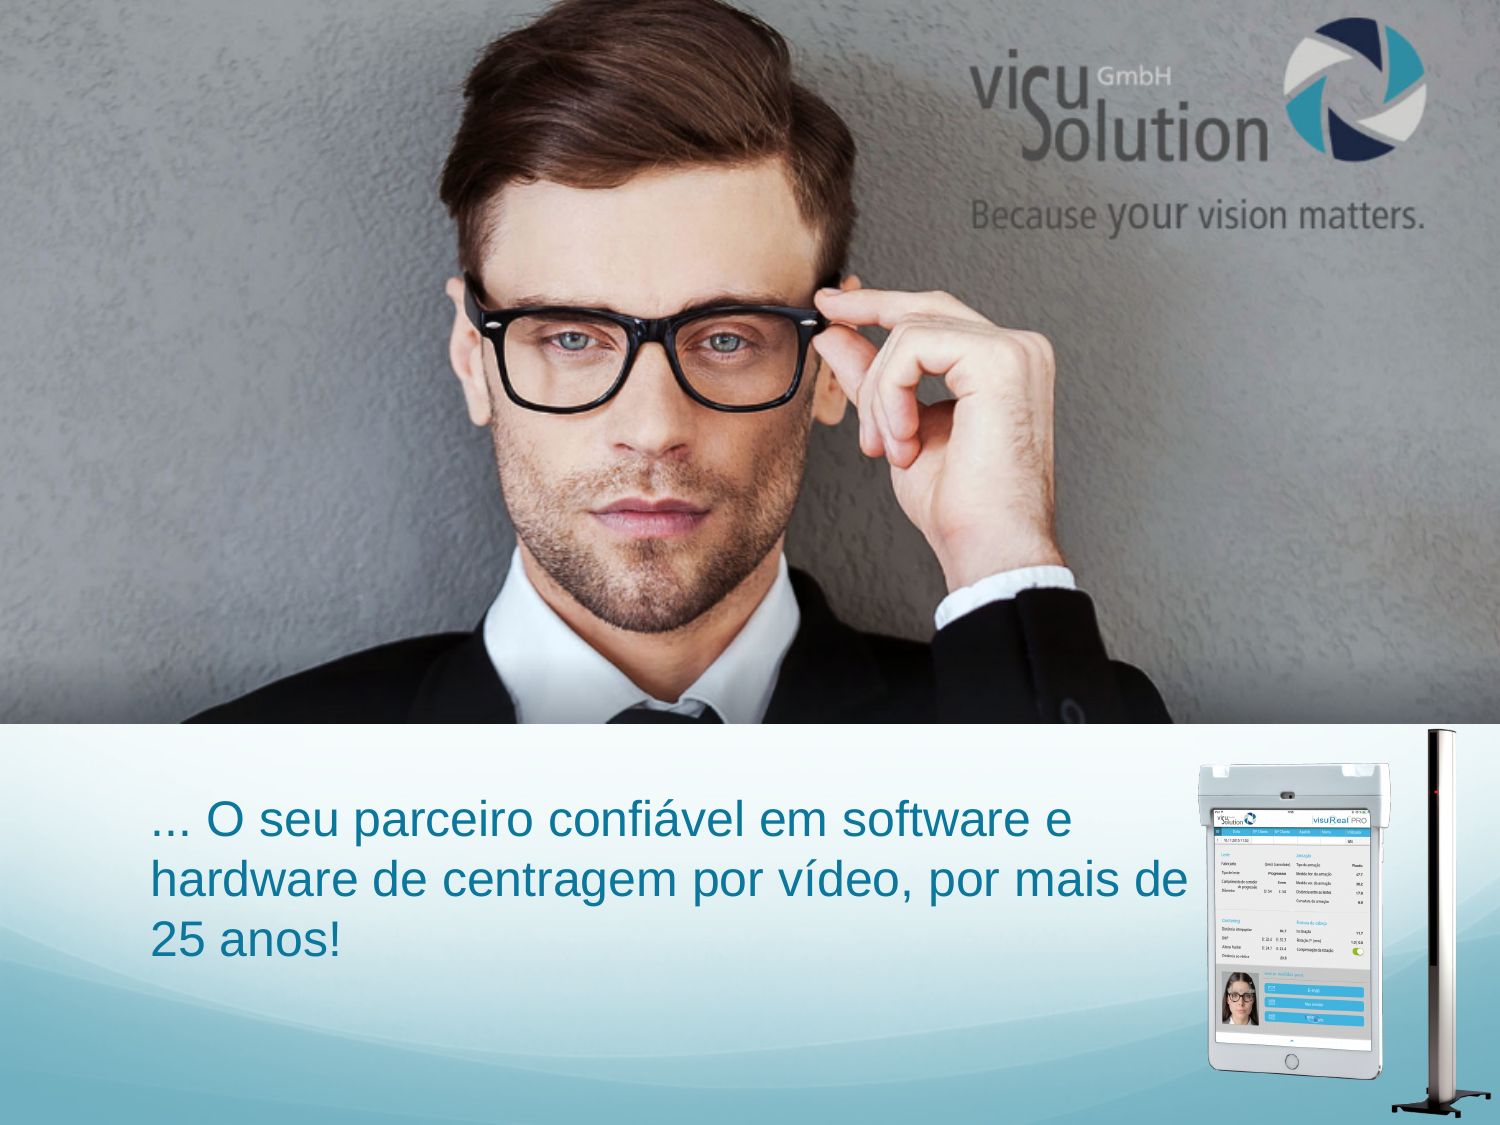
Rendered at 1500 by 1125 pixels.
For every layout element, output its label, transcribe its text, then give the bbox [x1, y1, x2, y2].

text_box ... O seu parceiro confiável em software e hardware de centragem por vídeo, por mais de 25 anos! [135, 778, 1191, 974]
picture [0, 0, 1500, 1125]
